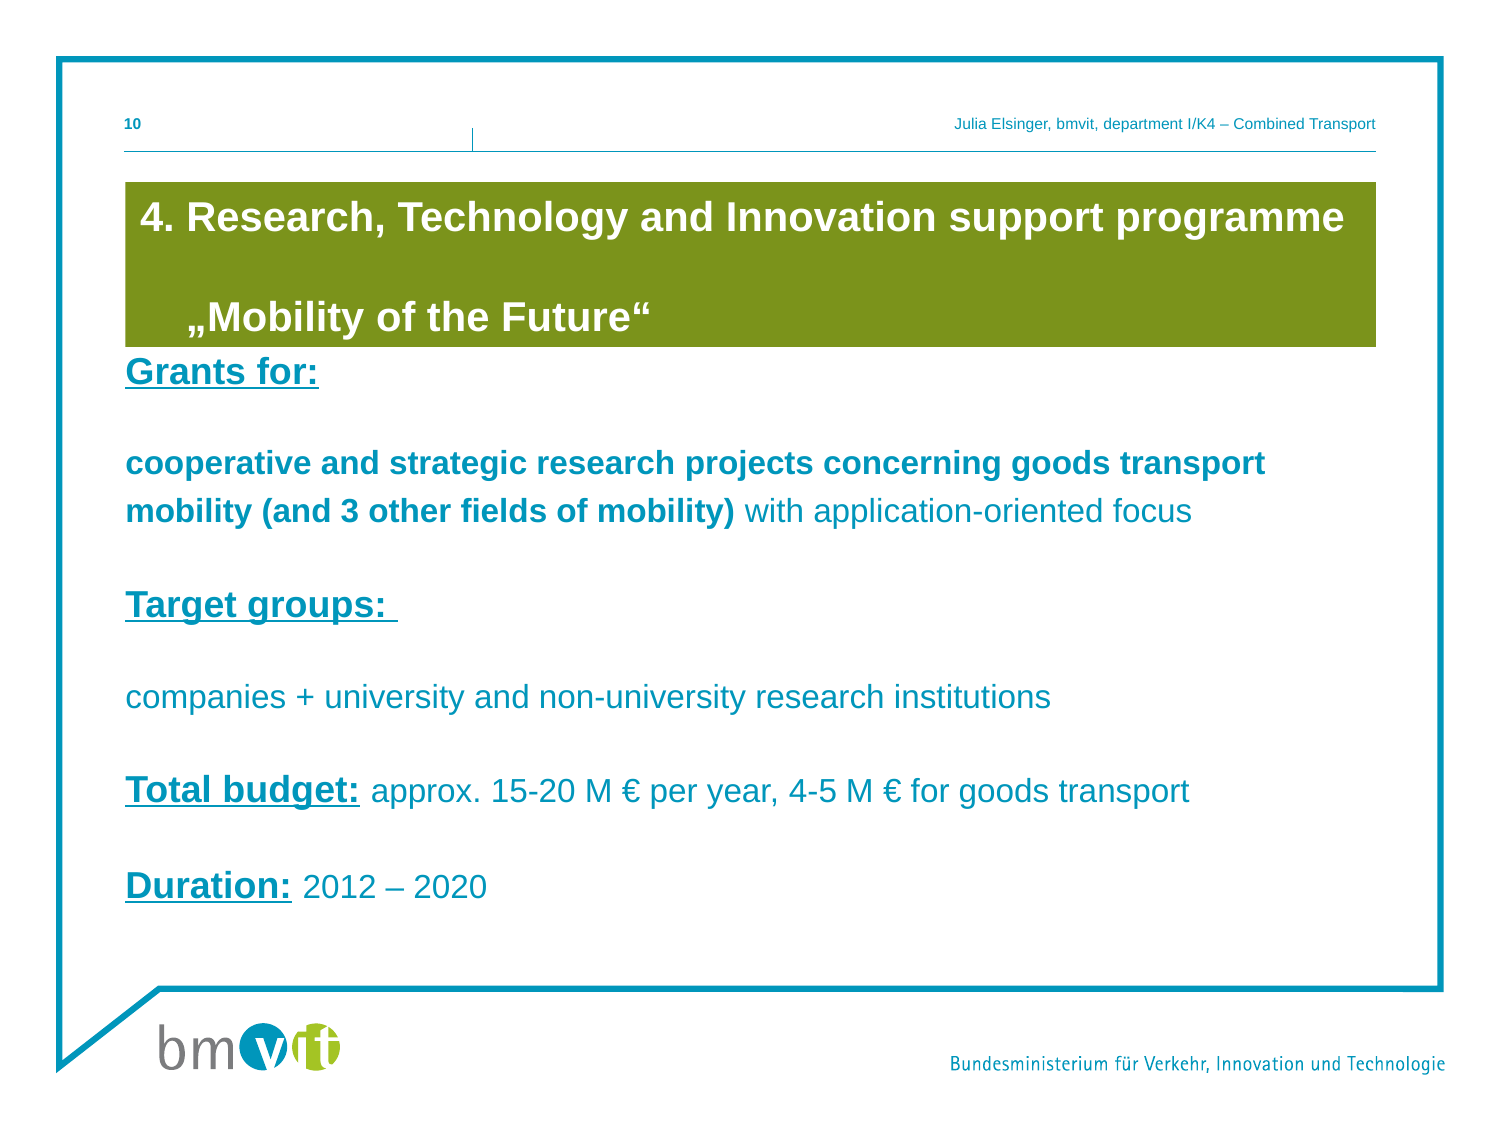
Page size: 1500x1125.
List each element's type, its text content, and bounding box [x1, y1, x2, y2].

list Grants for: cooperative and strategic research projects concerning goods transport mobility (and 3 other fields of mobility) with application-oriented focus Target groups: companies + university and non-university research institutions Total budget: approx. 15-20 M € per year, 4-5 M € for goods transport Duration: 2012 – 2020 [125, 347, 1376, 941]
slide_number 10 [123, 113, 160, 138]
text_box 4. Research, Technology and Innovation support programme „Mobility of the Future“ [125, 182, 1376, 347]
footer Julia Elsinger, bmvit, department I/K4 – Combined Transport [901, 113, 1376, 138]
